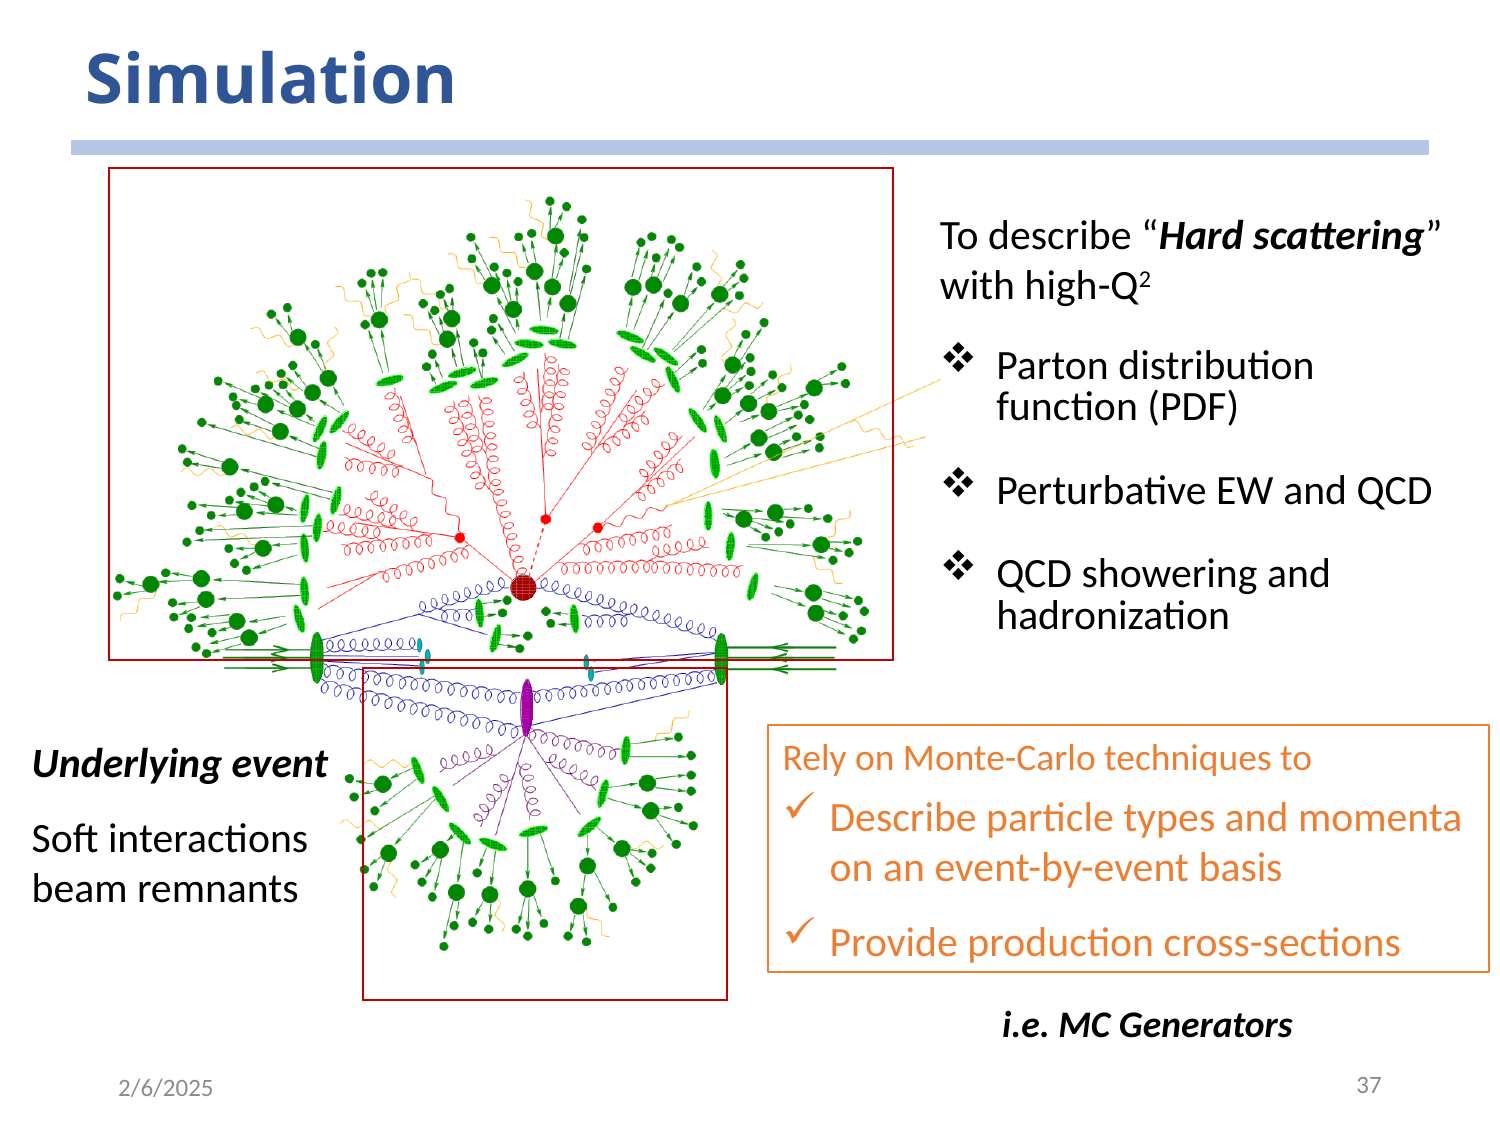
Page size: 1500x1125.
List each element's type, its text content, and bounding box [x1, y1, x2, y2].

text_box i.e. MC Generators [987, 992, 1325, 1052]
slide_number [103, 1056, 441, 1117]
text_box Rely on Monte-Carlo techniques to Describe particle types and momenta on an event-by-event basis Provide production cross-sections [767, 725, 1490, 973]
picture [103, 168, 964, 964]
title Simulation [70, 15, 1430, 147]
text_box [109, 168, 1474, 661]
slide_number 37 [1059, 1053, 1397, 1114]
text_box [16, 667, 728, 1000]
